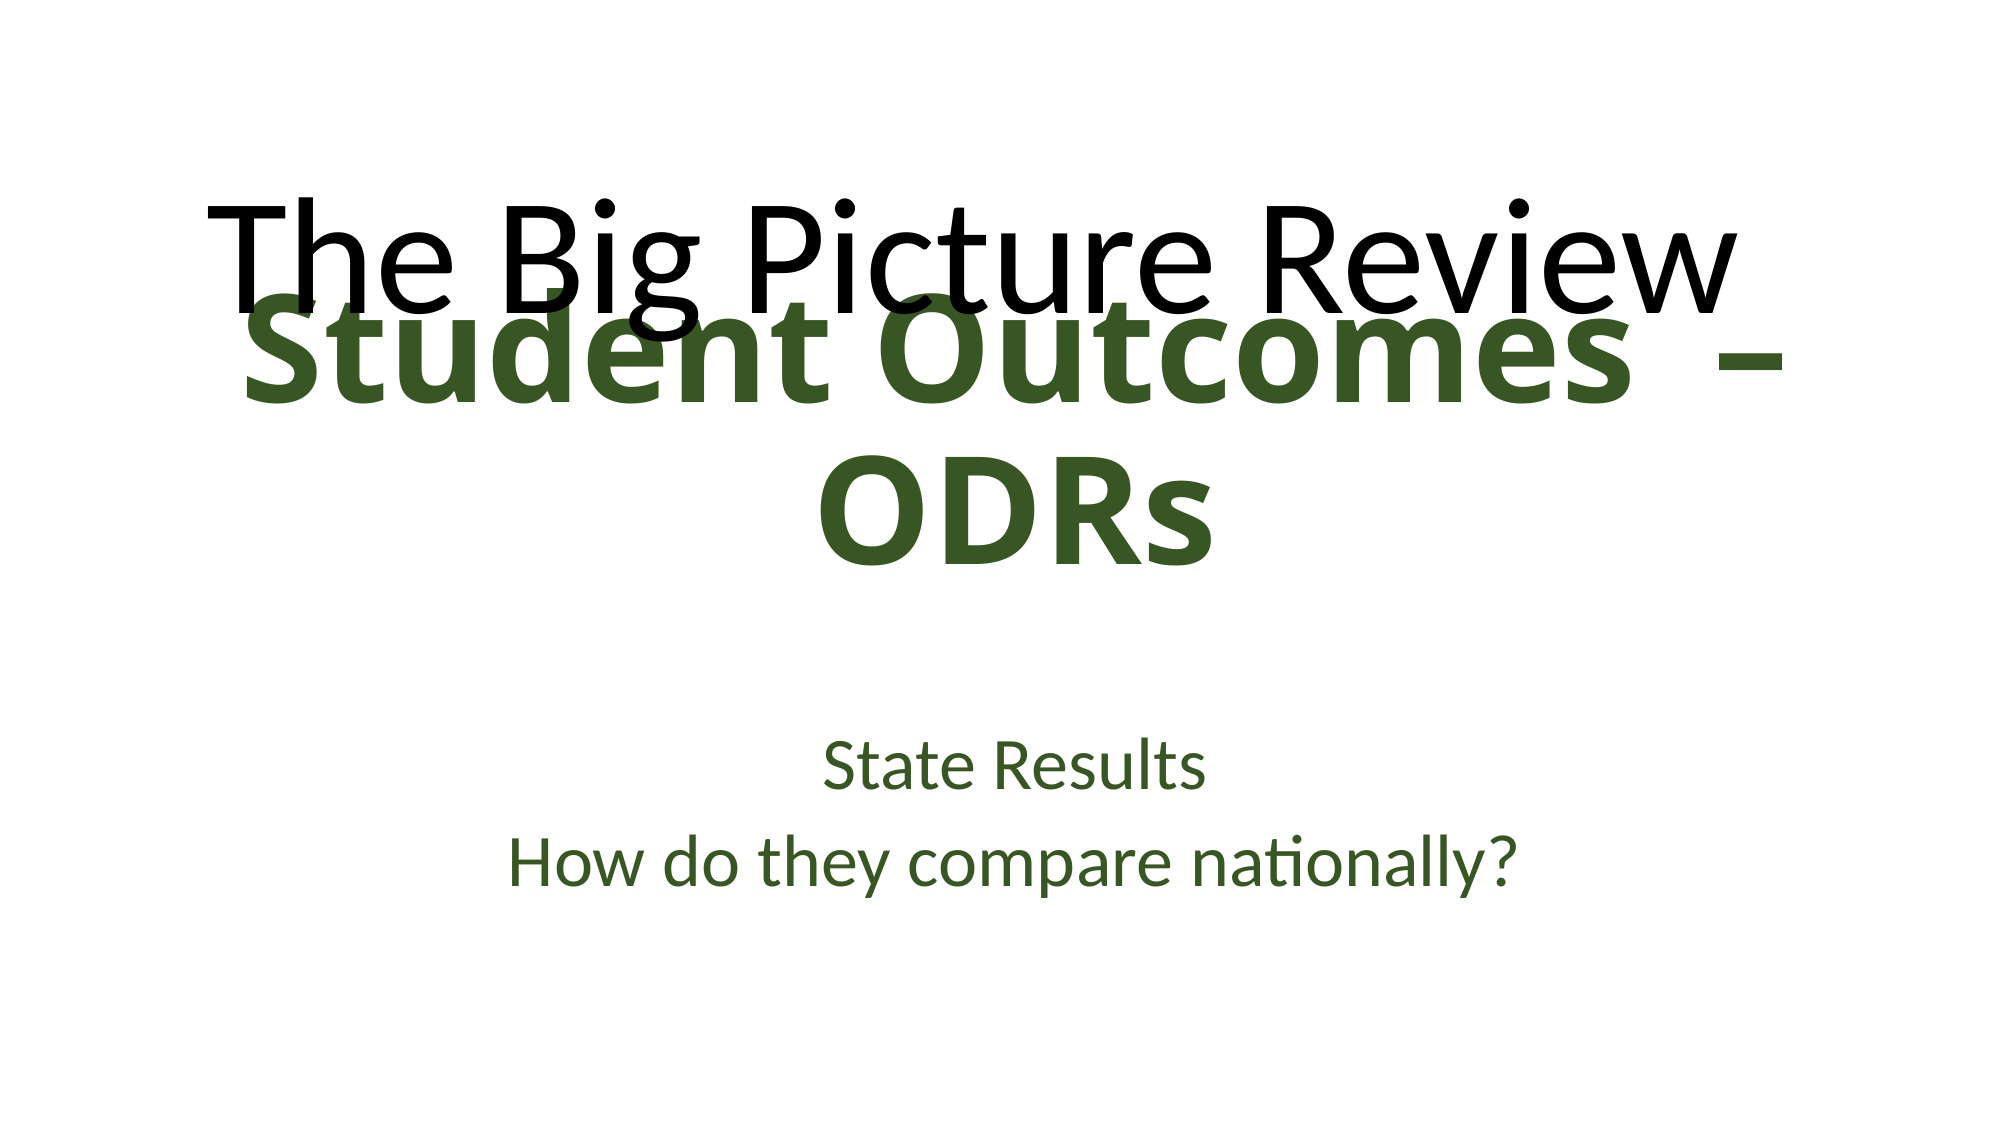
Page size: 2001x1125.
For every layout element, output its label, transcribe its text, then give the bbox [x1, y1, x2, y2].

subtitle State Results How do they compare nationally? [489, 718, 1540, 964]
title Student Outcomes – ODRs [174, 363, 1856, 605]
text_box The Big Picture Review [191, 139, 1757, 354]
